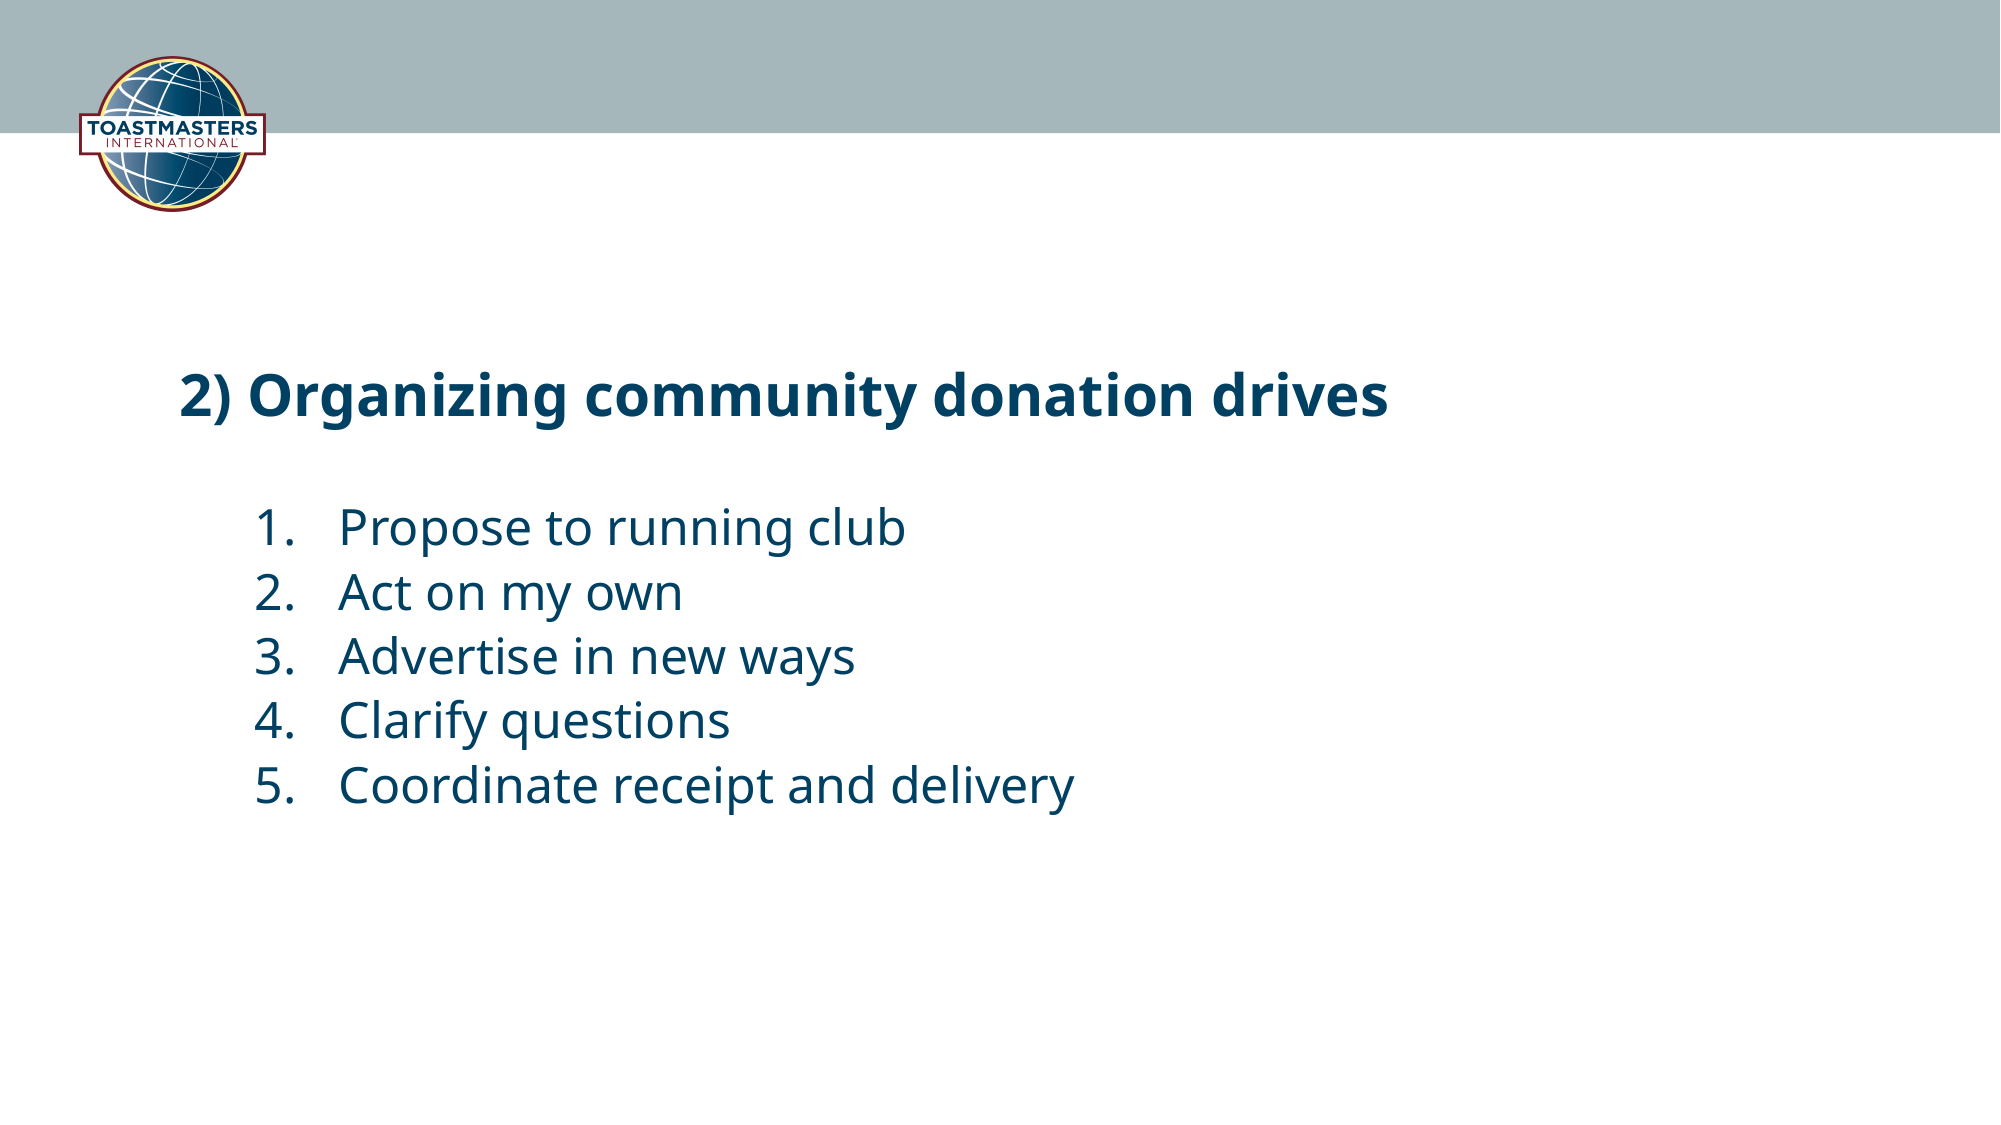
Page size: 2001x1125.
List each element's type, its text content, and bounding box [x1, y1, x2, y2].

text_box [0, 0, 2000, 134]
subtitle 2) Organizing community donation drives Propose to running club Act on my own Advertise in new ways Clarify questions Coordinate receipt and delivery [164, 268, 1834, 769]
picture [79, 56, 266, 212]
